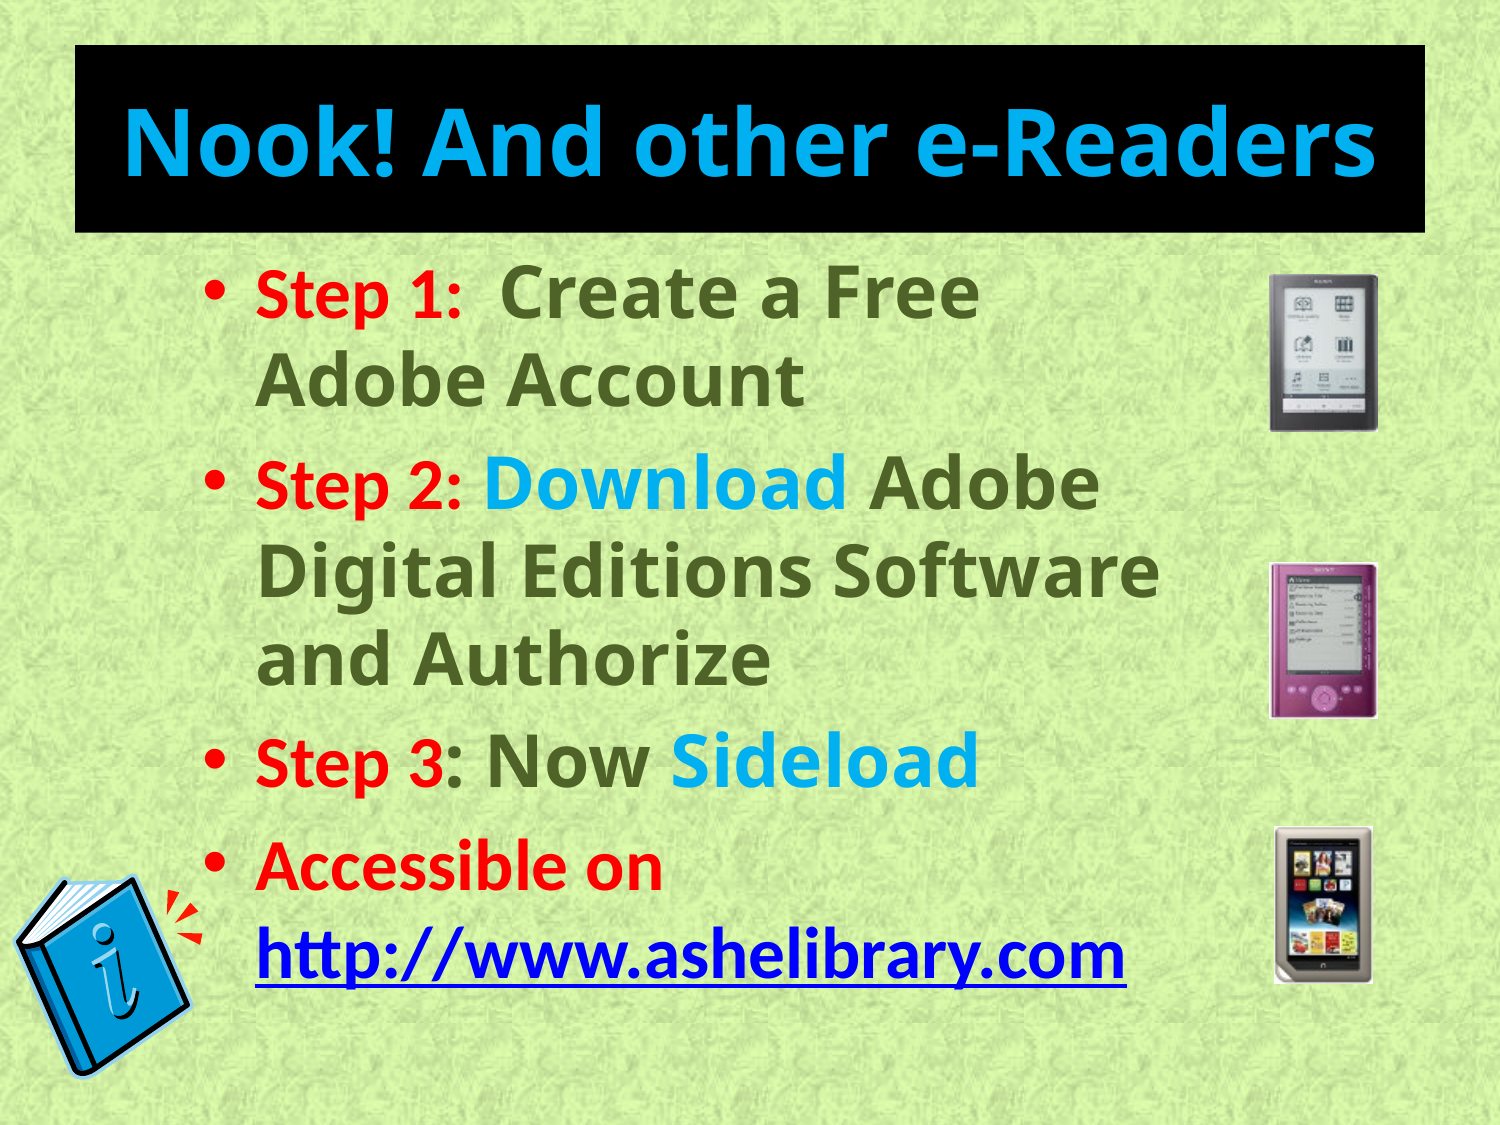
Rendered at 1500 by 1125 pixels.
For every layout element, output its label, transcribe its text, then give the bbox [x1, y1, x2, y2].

picture [12, 873, 203, 1082]
picture [1269, 274, 1378, 432]
picture [1273, 826, 1373, 984]
picture [1269, 562, 1378, 719]
list Step 1: Create a Free Adobe Account Step 2: Download Adobe Digital Editions Software and Authorize Step 3: Now Sideload Accessible on http://www.ashelibrary.com [187, 237, 1225, 1005]
title Nook! And other e-Readers [75, 45, 1425, 233]
